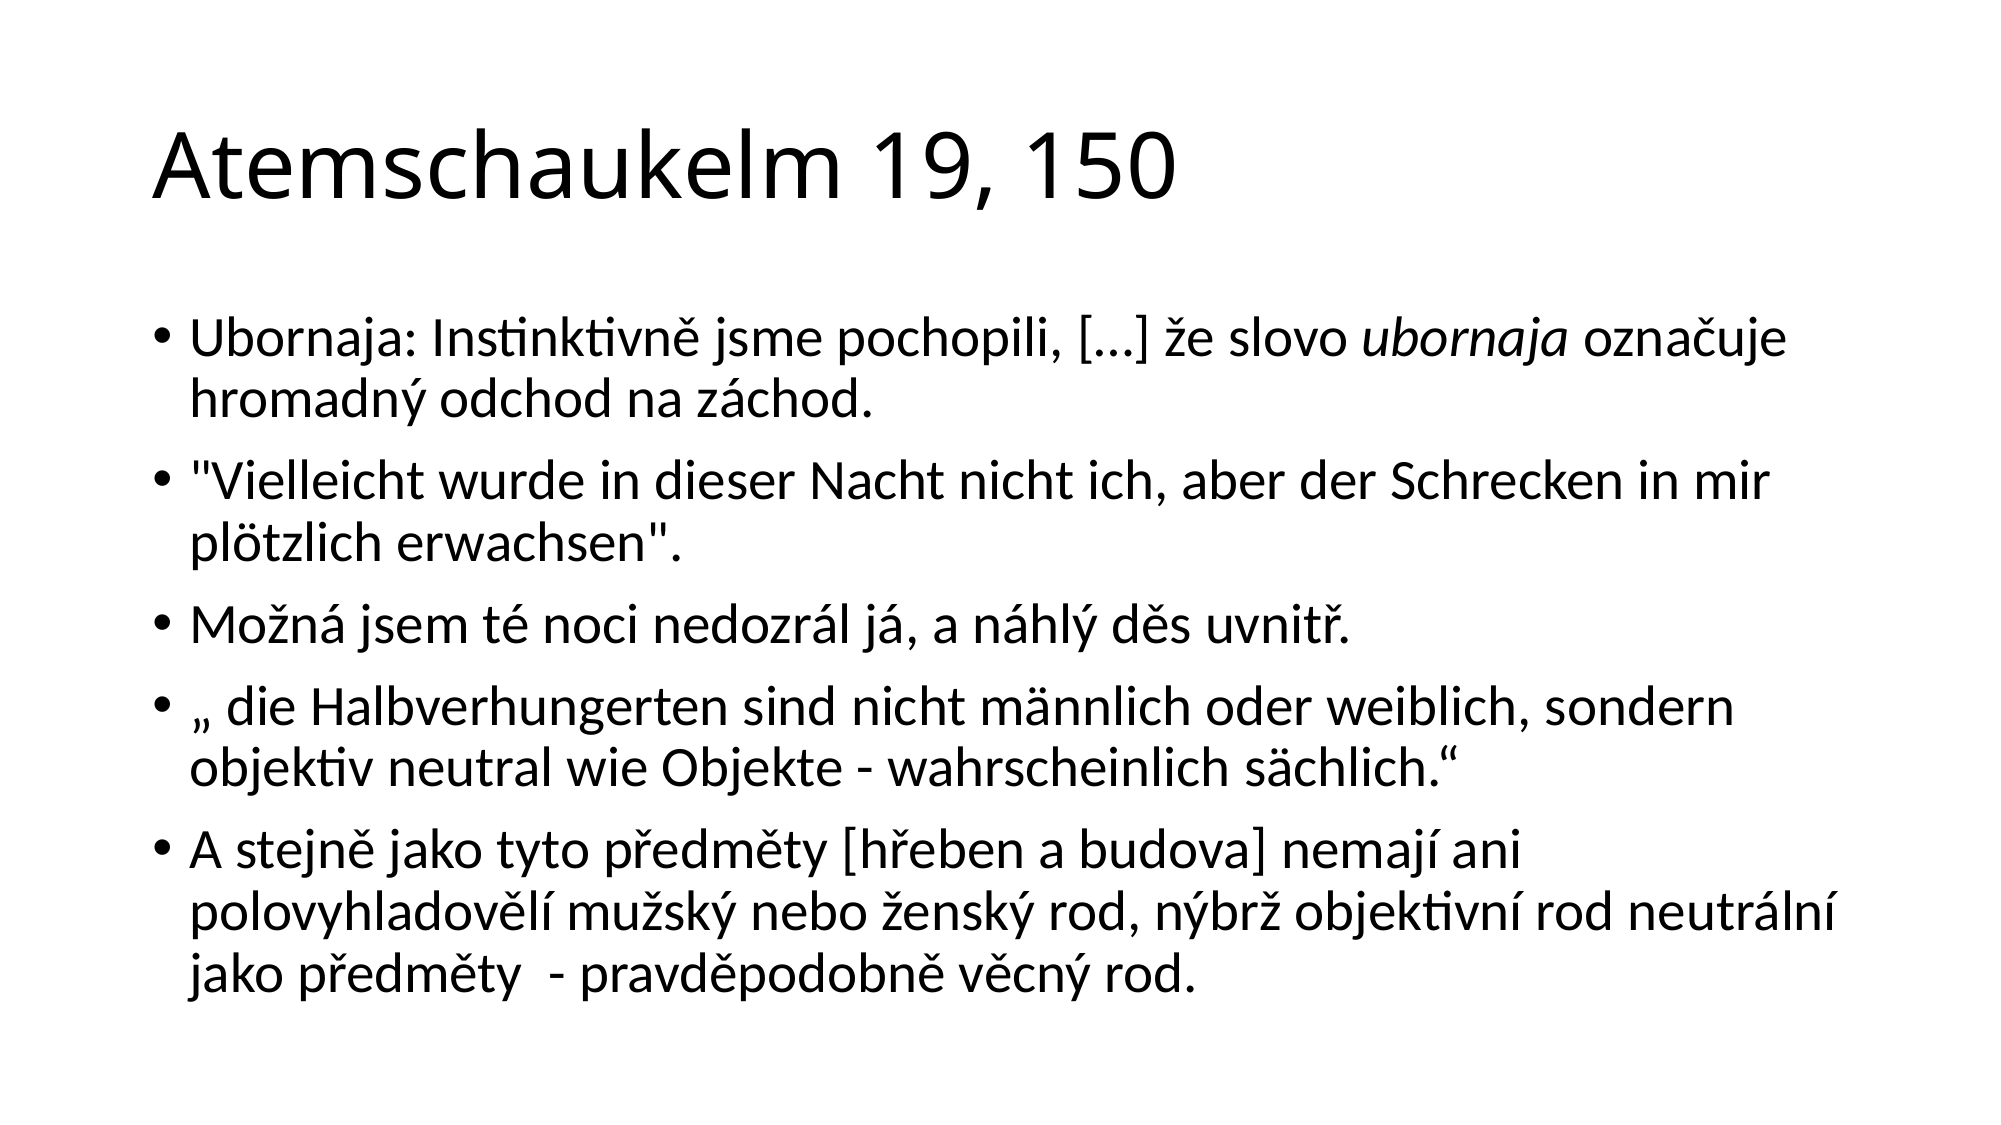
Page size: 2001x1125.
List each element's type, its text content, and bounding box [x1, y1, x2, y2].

list Ubornaja: Instinktivně jsme pochopili, […] že slovo ubornaja označuje hromadný odchod na záchod. "Vielleicht wurde in dieser Nacht nicht ich, aber der Schrecken in mir plötzlich erwachsen". Možná jsem té noci nedozrál já, a náhlý děs uvnitř. „ die Halbverhungerten sind nicht männlich oder weiblich, sondern objektiv neutral wie Objekte - wahrscheinlich sächlich.“ A stejně jako tyto předměty [hřeben a budova] nemají ani polovyhladovělí mužský nebo ženský rod, nýbrž objektivní rod neutrální jako předměty - pravděpodobně věcný rod. [137, 299, 1863, 1014]
title Atemschaukelm 19, 150 [137, 59, 1863, 278]
